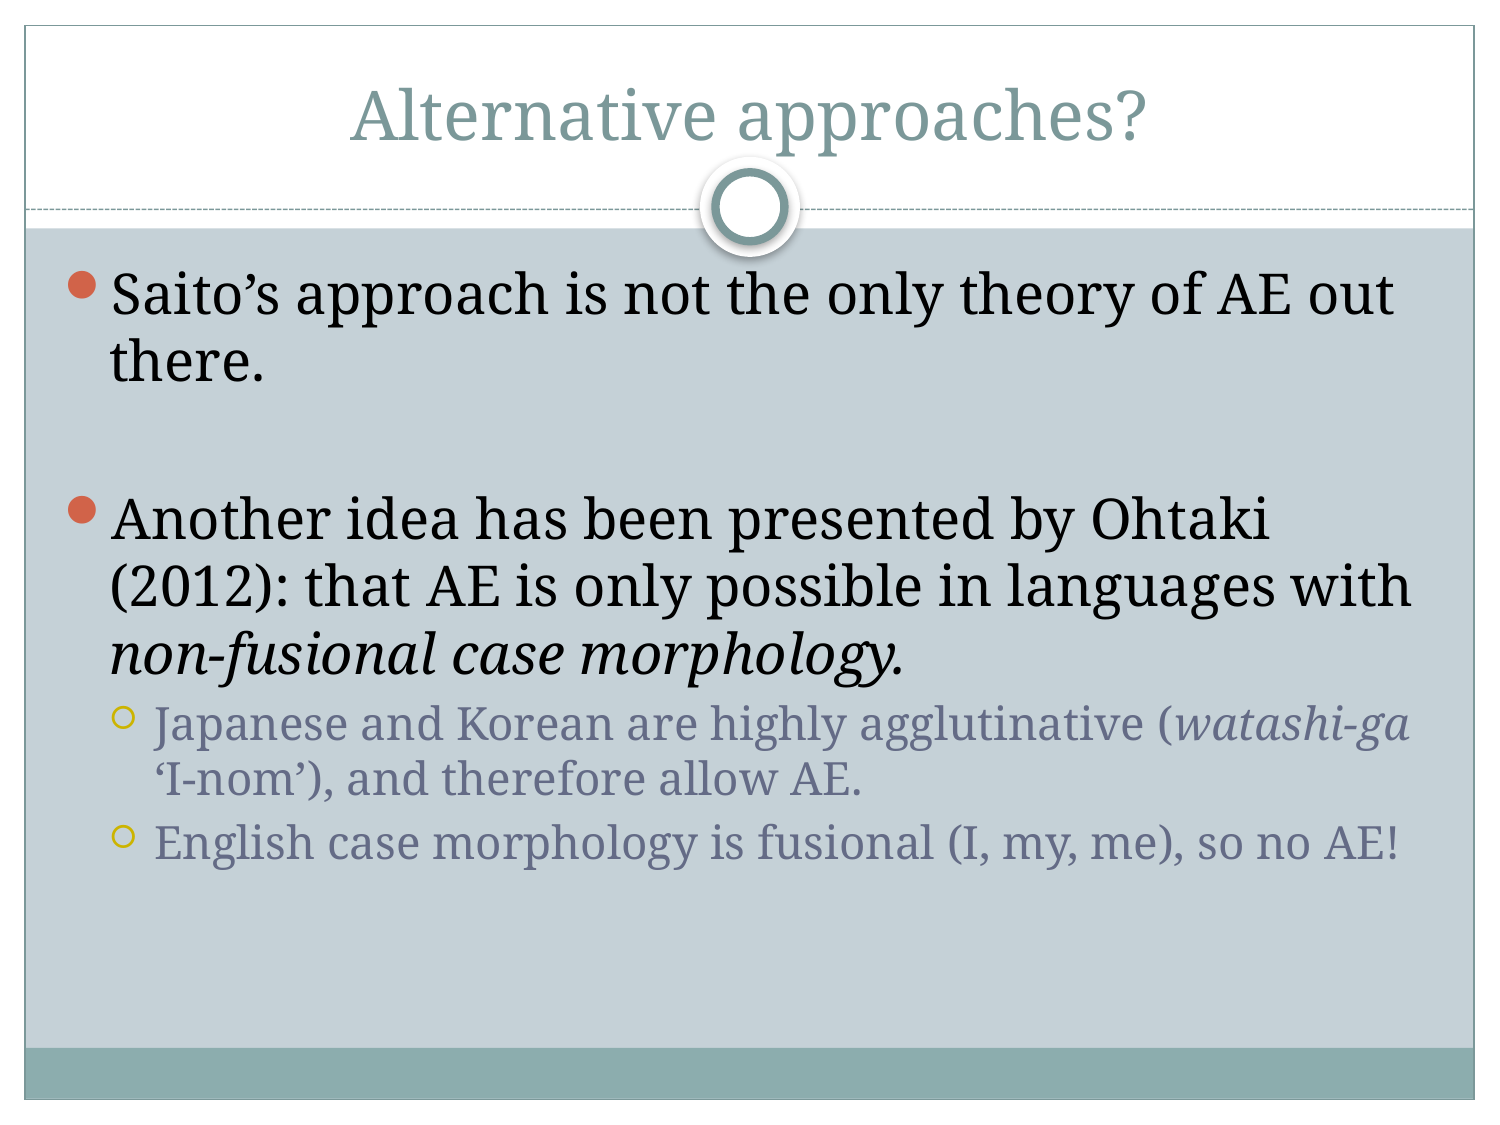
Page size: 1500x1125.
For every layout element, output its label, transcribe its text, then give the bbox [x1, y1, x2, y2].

title Alternative approaches? [49, 37, 1450, 162]
list Saito’s approach is not the only theory of AE out there. Another idea has been presented by Ohtaki (2012): that AE is only possible in languages with non-fusional case morphology. Japanese and Korean are highly agglutinative (watashi-ga ‘I-nom’), and therefore allow AE. English case morphology is fusional (I, my, me), so no AE! [49, 250, 1445, 1001]
